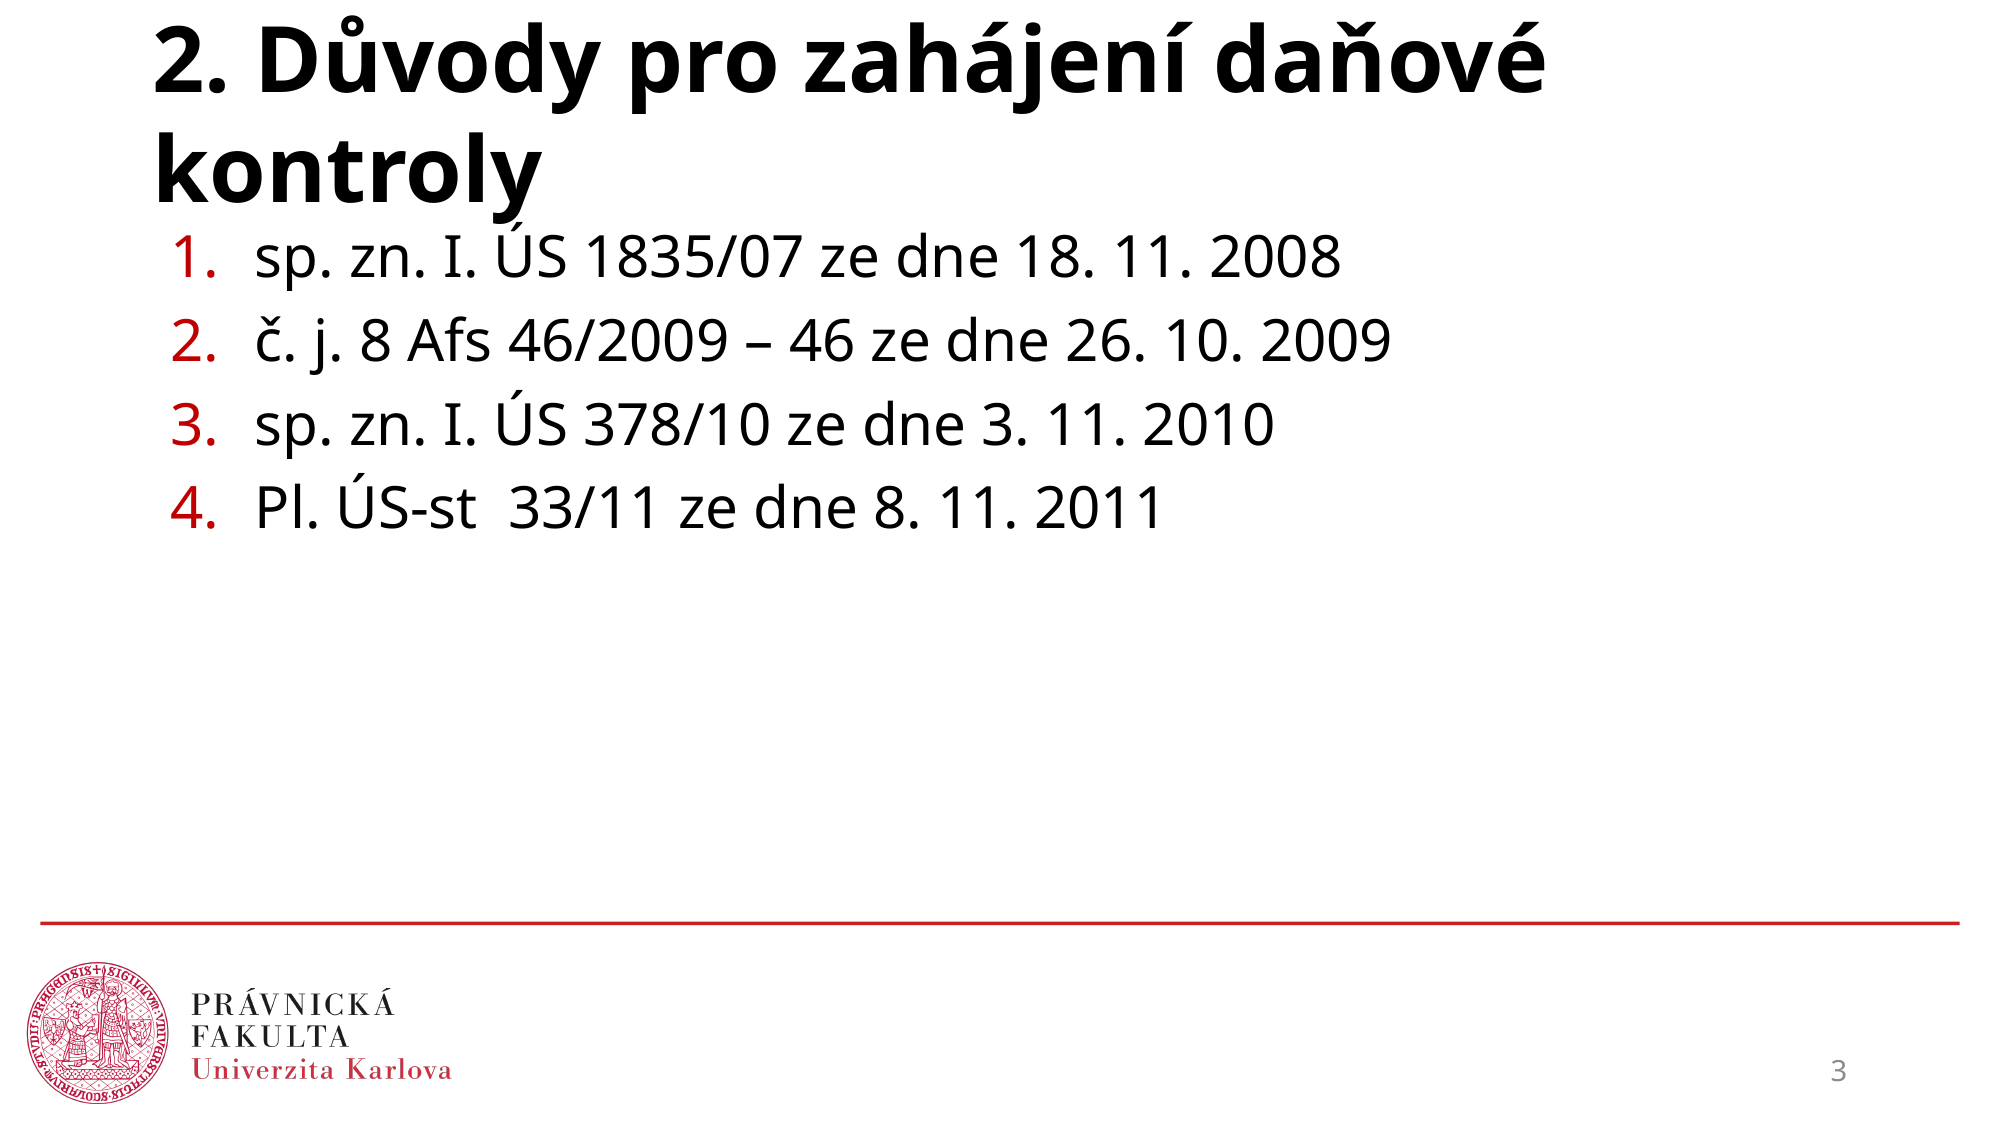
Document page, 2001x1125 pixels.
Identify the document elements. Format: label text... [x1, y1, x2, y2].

title 2. Důvody pro zahájení daňové kontroly [137, 2, 1863, 220]
list sp. zn. I. ÚS 1835/07 ze dne 18. 11. 2008 č. j. 8 Afs 46/2009 – 46 ze dne 26. 10. 2009 sp. zn. I. ÚS 378/10 ze dne 3. 11. 2010 Pl. ÚS-st 33/11 ze dne 8. 11. 2011 [137, 220, 1863, 905]
slide_number 3 [1412, 1042, 1863, 1103]
picture [26, 962, 452, 1104]
